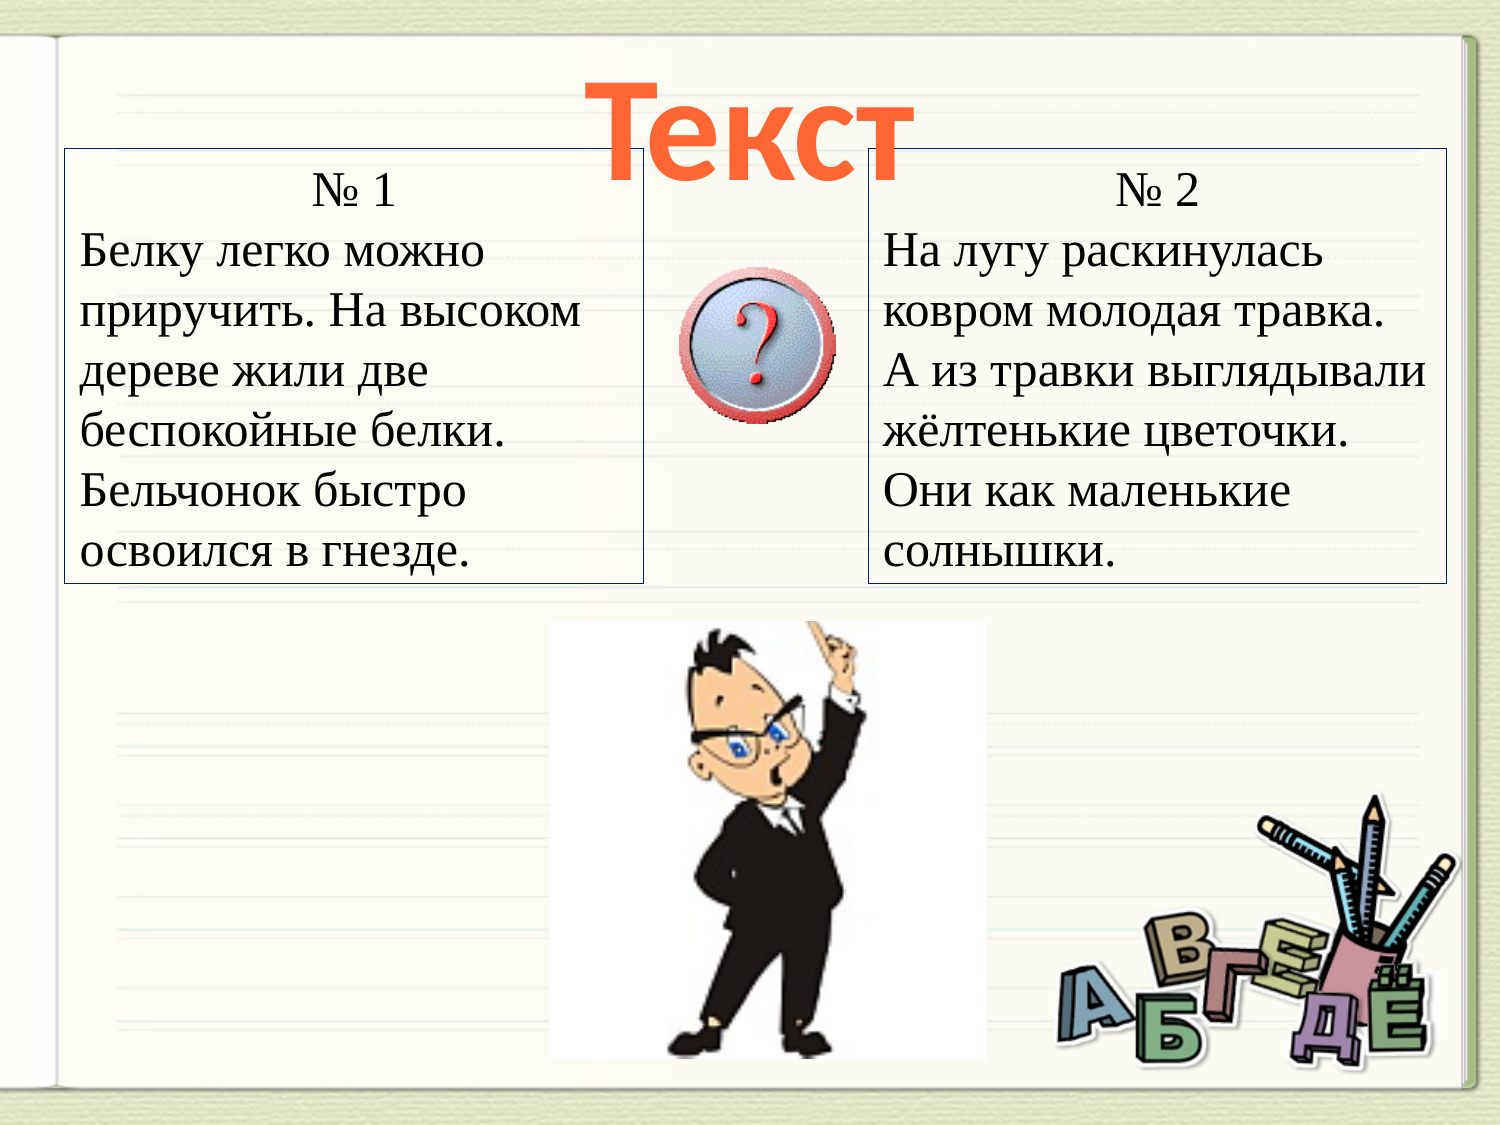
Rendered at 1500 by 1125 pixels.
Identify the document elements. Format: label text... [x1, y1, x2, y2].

text_box Текст [112, 0, 1388, 242]
text_box № 2 На лугу раскинулась ковром молодая травка. А из травки выглядывали жёлтенькие цветочки. Они как маленькие солнышки. [868, 148, 1447, 584]
text_box № 1 Белку легко можно приручить. На высоком дереве жили две беспокойные белки. Бельчонок быстро освоился в гнезде. [64, 148, 644, 584]
picture [0, 0, 1500, 1125]
